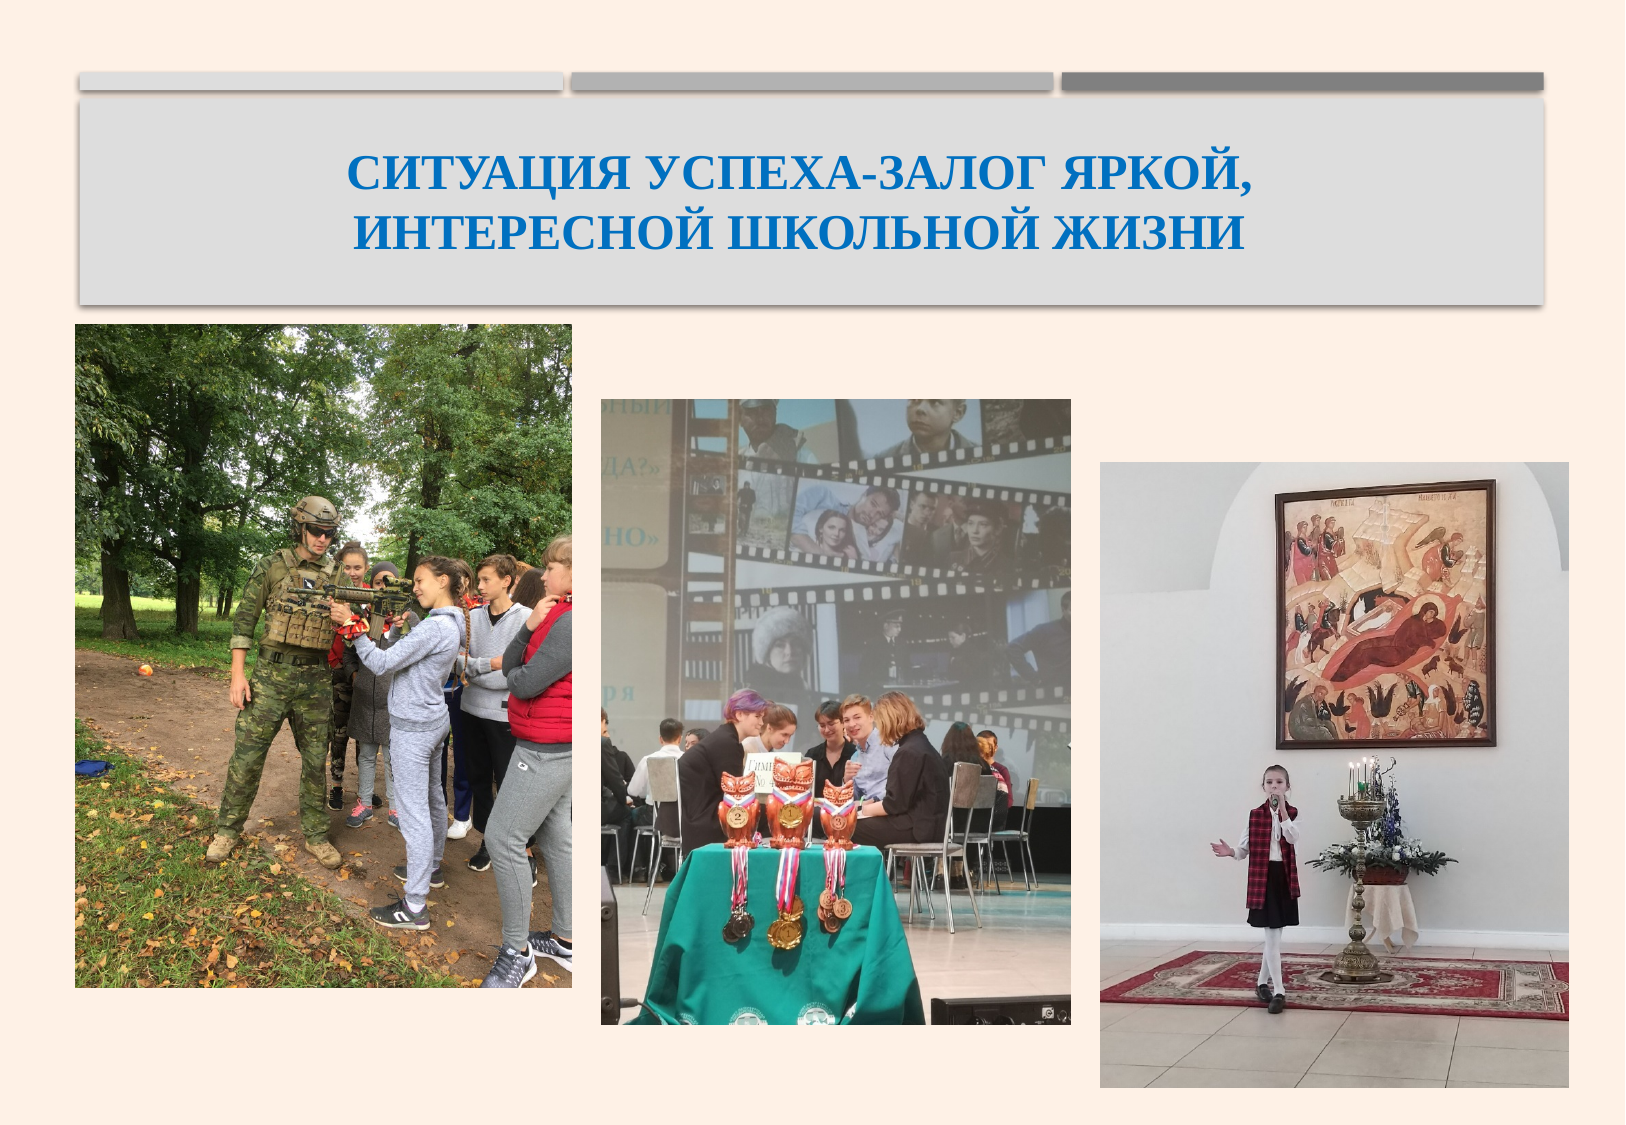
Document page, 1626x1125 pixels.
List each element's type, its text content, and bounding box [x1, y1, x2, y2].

picture [74, 324, 573, 988]
title Ситуация успеха-залог яркой, интересной школьной жизни [237, 137, 1375, 267]
picture [600, 399, 1071, 1026]
picture [1099, 461, 1570, 1088]
